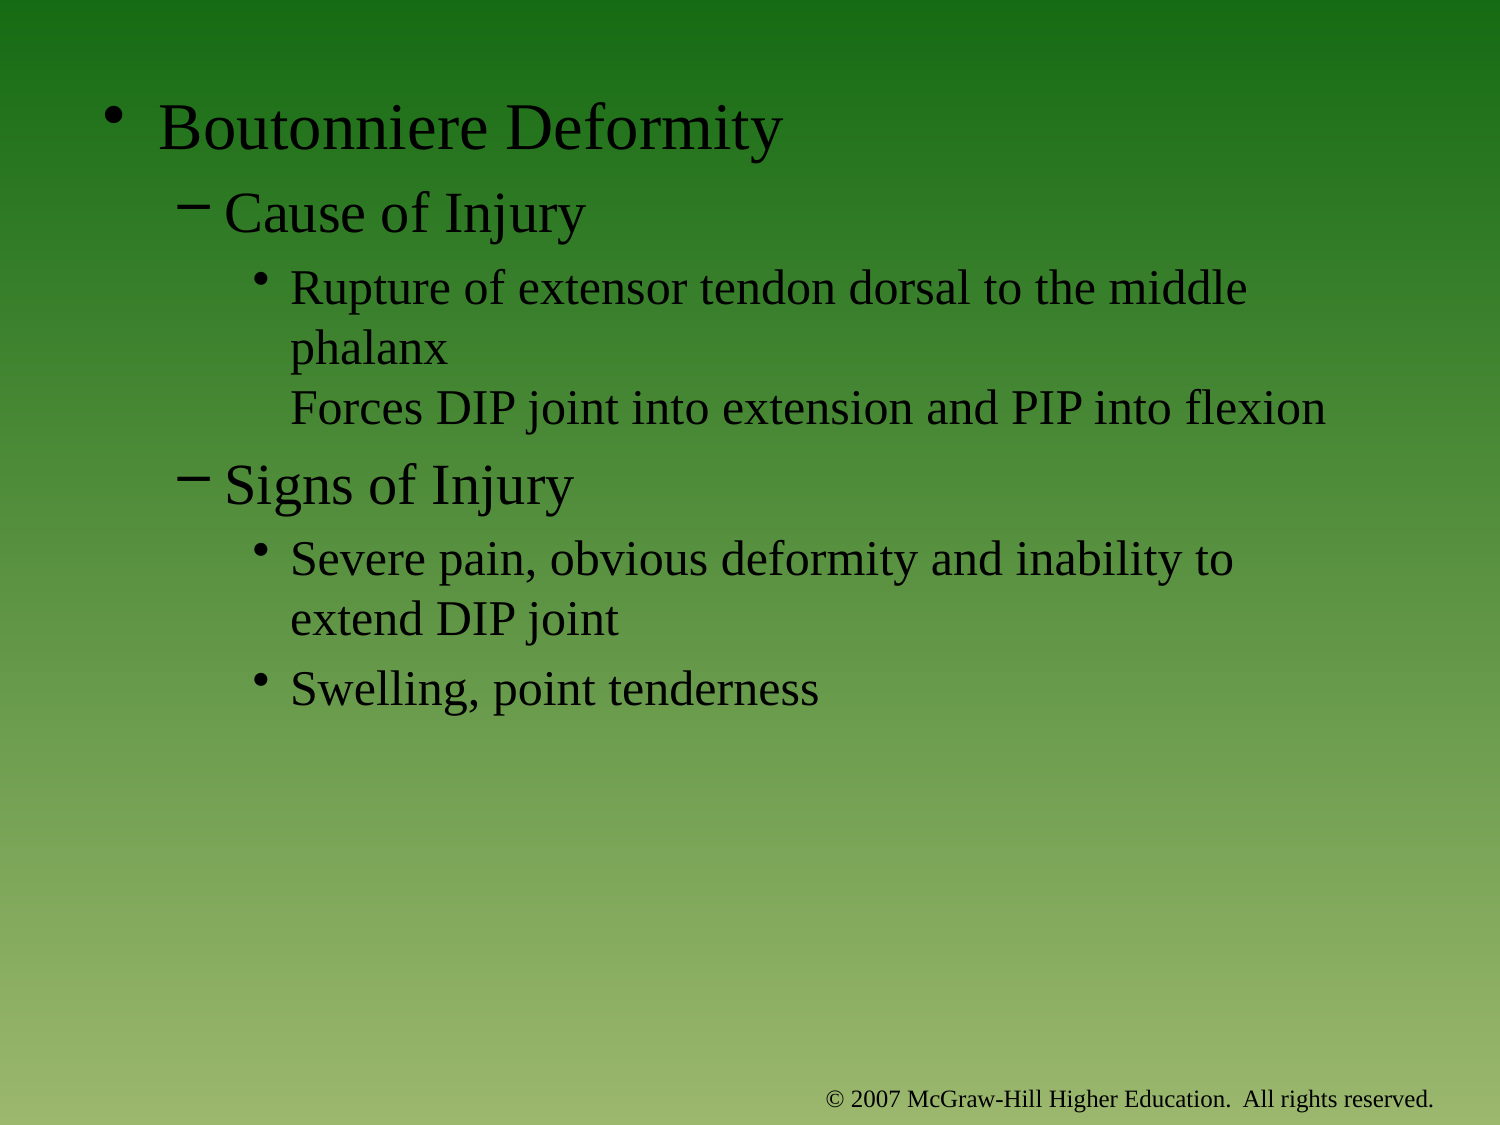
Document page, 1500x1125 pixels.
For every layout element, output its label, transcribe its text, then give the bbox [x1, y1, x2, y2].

list Boutonniere Deformity Cause of Injury Rupture of extensor tendon dorsal to the middle phalanx Forces DIP joint into extension and PIP into flexion Signs of Injury Severe pain, obvious deformity and inability to extend DIP joint Swelling, point tenderness [87, 74, 1363, 813]
